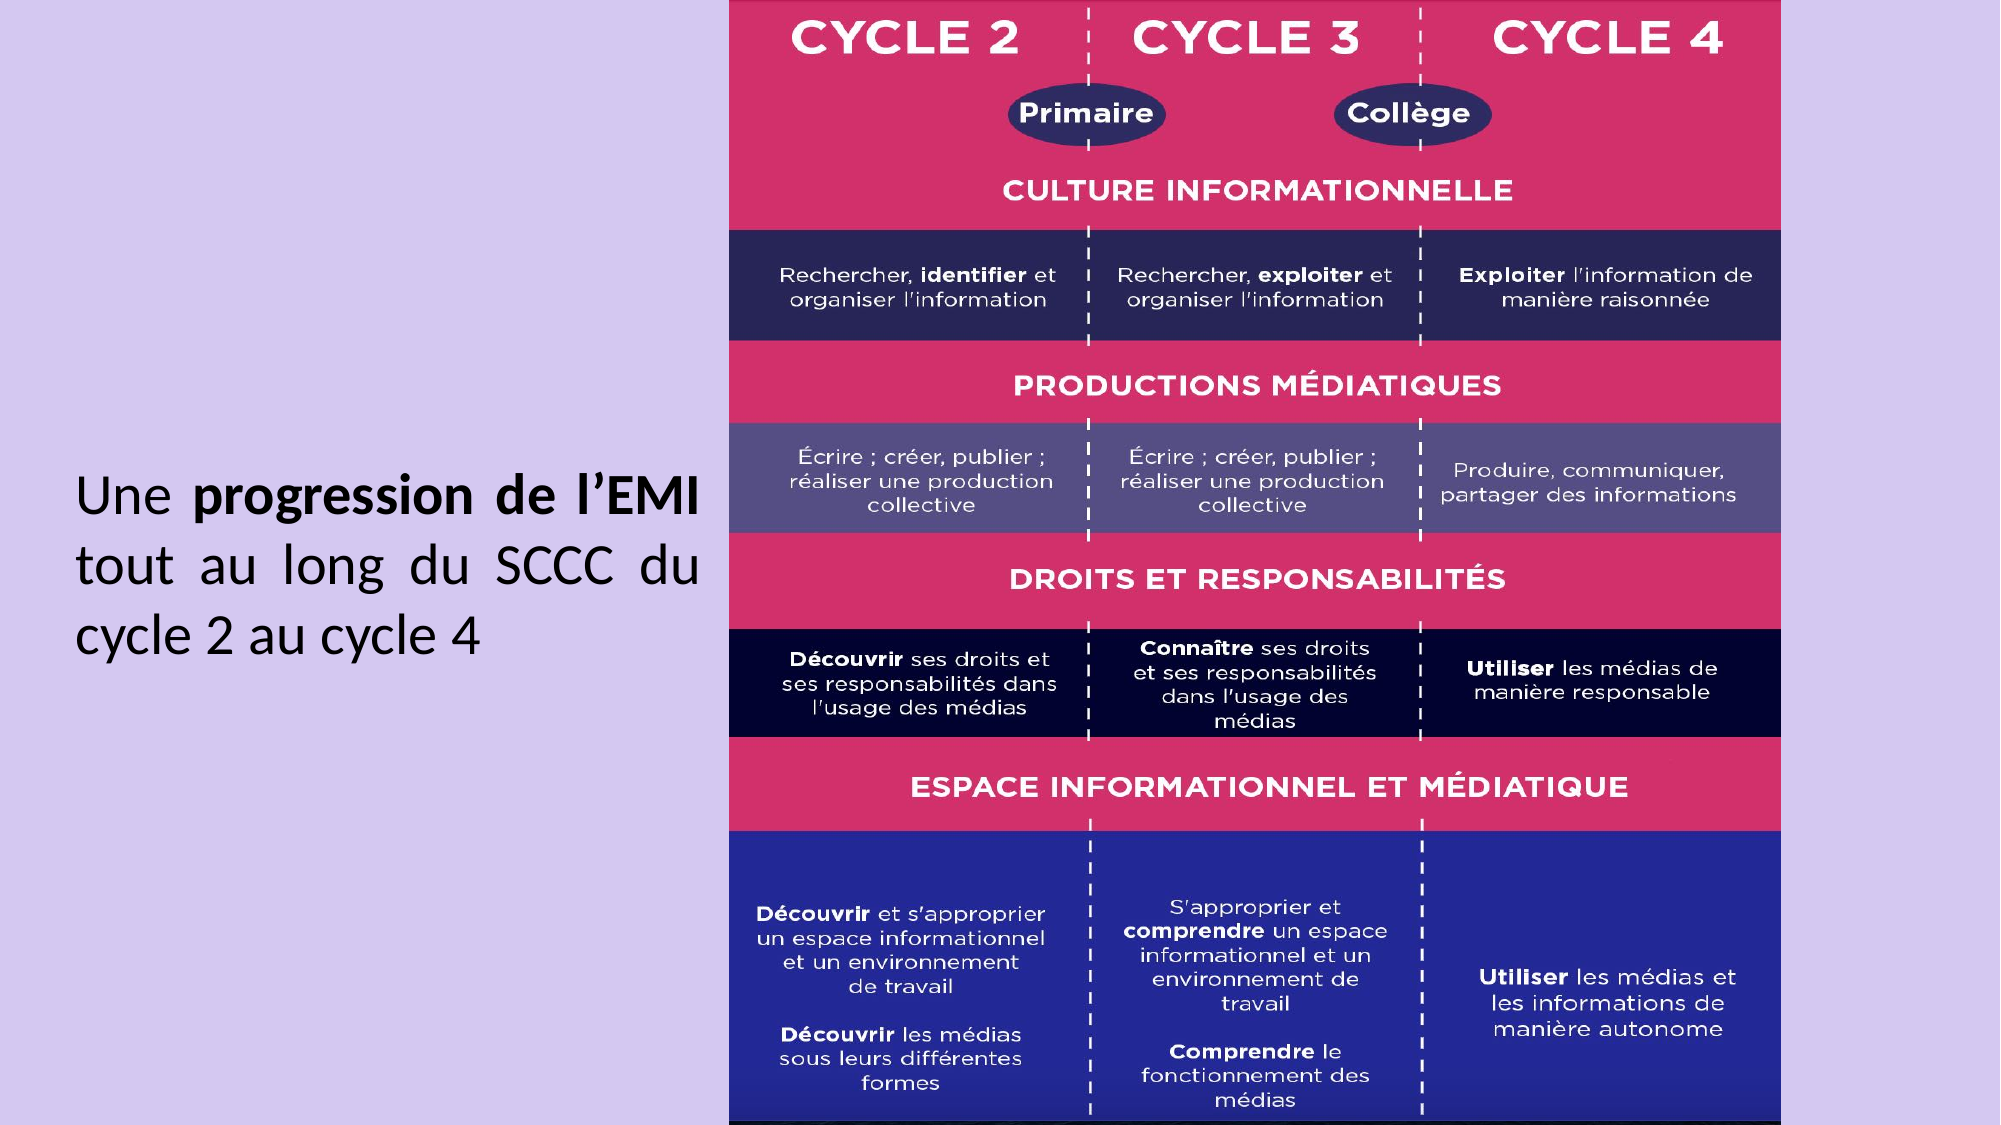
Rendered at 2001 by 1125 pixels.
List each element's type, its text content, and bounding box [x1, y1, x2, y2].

text_box Une progression de l’EMI tout au long du SCCC du cycle 2 au cycle 4 [60, 448, 716, 674]
picture [729, 0, 1781, 1125]
